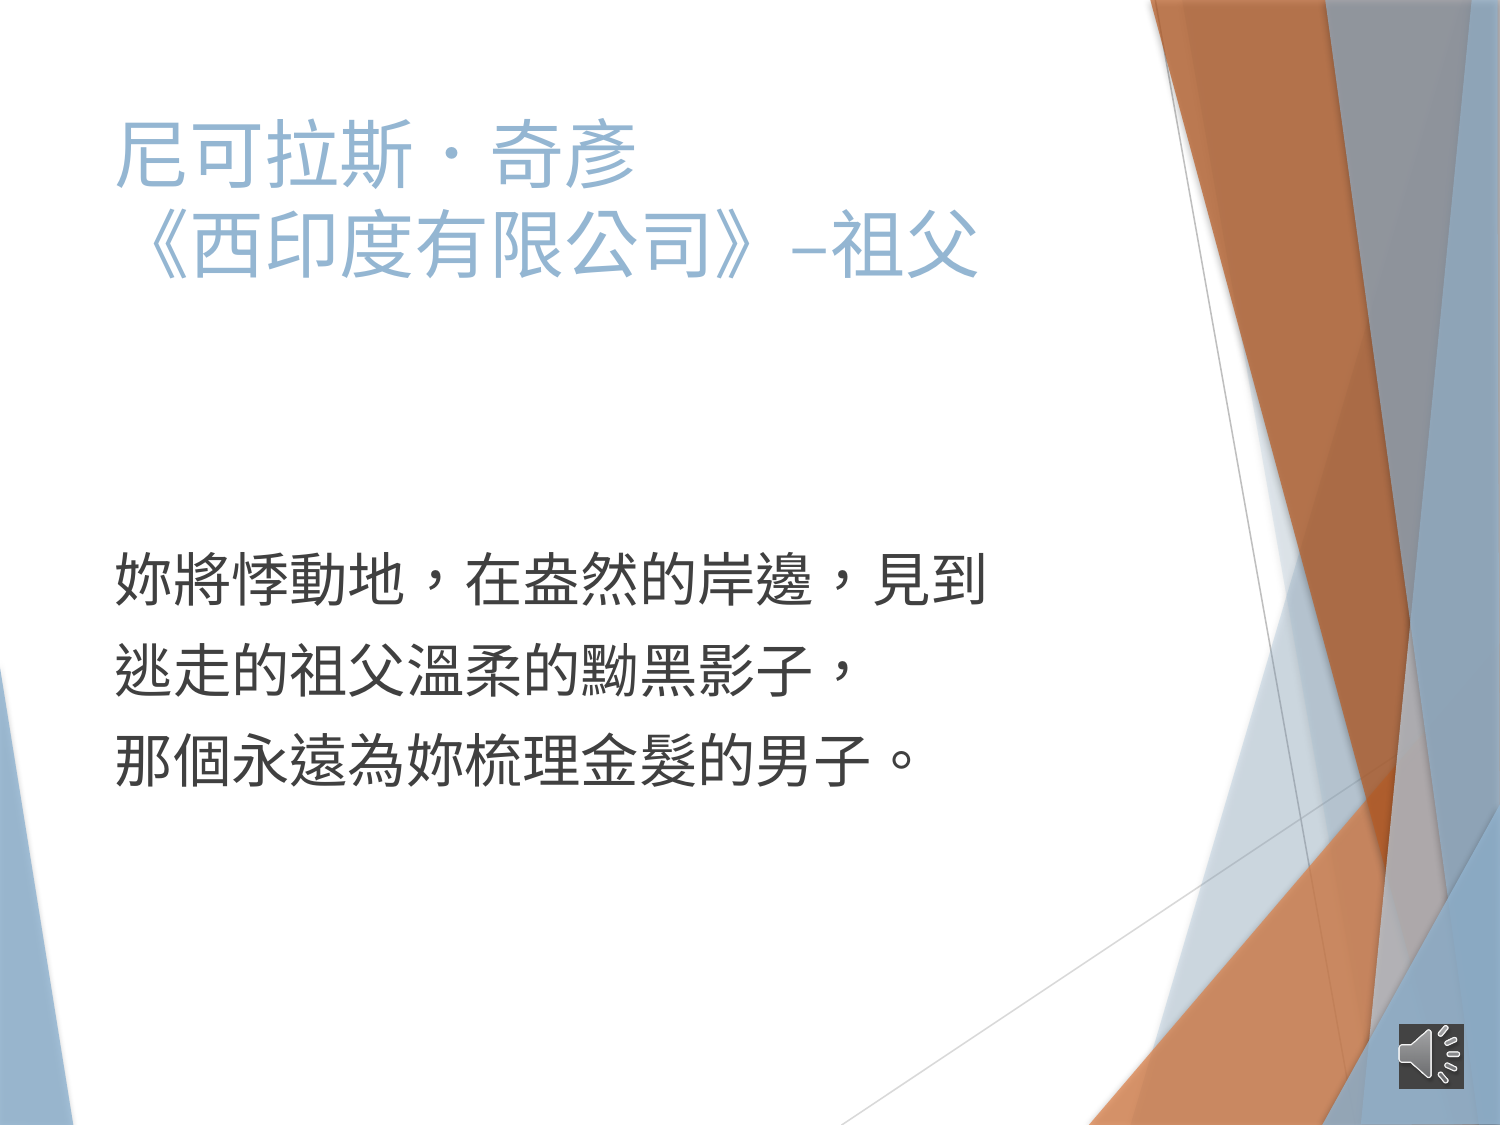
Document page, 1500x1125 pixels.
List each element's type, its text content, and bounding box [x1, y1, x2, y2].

picture [1397, 1022, 1466, 1091]
title 尼可拉斯．奇彥 《西印度有限公司》–祖父 [99, 99, 1142, 317]
list 妳將悸動地，在盎然的岸邊，見到 逃走的祖父溫柔的黝黑影子， 那個永遠為妳梳理金髮的男子。 [99, 354, 1142, 992]
